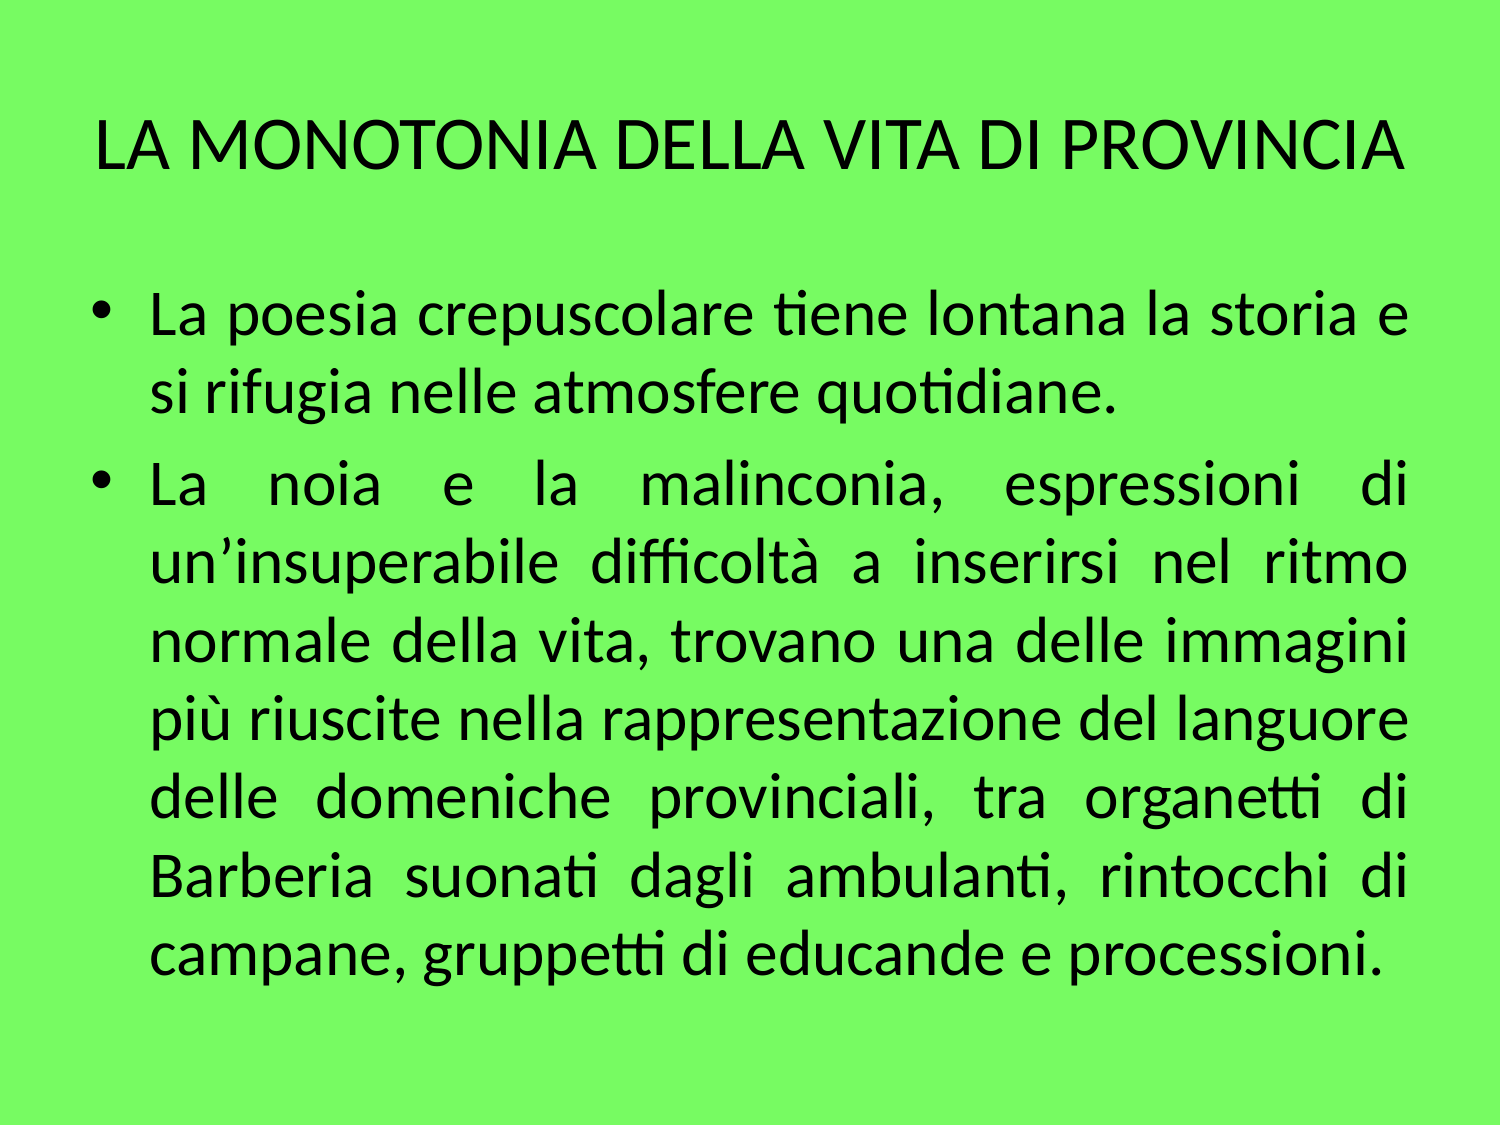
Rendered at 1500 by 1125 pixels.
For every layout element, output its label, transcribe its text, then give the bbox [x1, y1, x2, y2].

title LA MONOTONIA DELLA VITA DI PROVINCIA [75, 45, 1425, 233]
list La poesia crepuscolare tiene lontana la storia e si rifugia nelle atmosfere quotidiane. La noia e la malinconia, espressioni di un’insuperabile difficoltà a inserirsi nel ritmo normale della vita, trovano una delle immagini più riuscite nella rappresentazione del languore delle domeniche provinciali, tra organetti di Barberia suonati dagli ambulanti, rintocchi di campane, gruppetti di educande e processioni. [75, 262, 1425, 1005]
